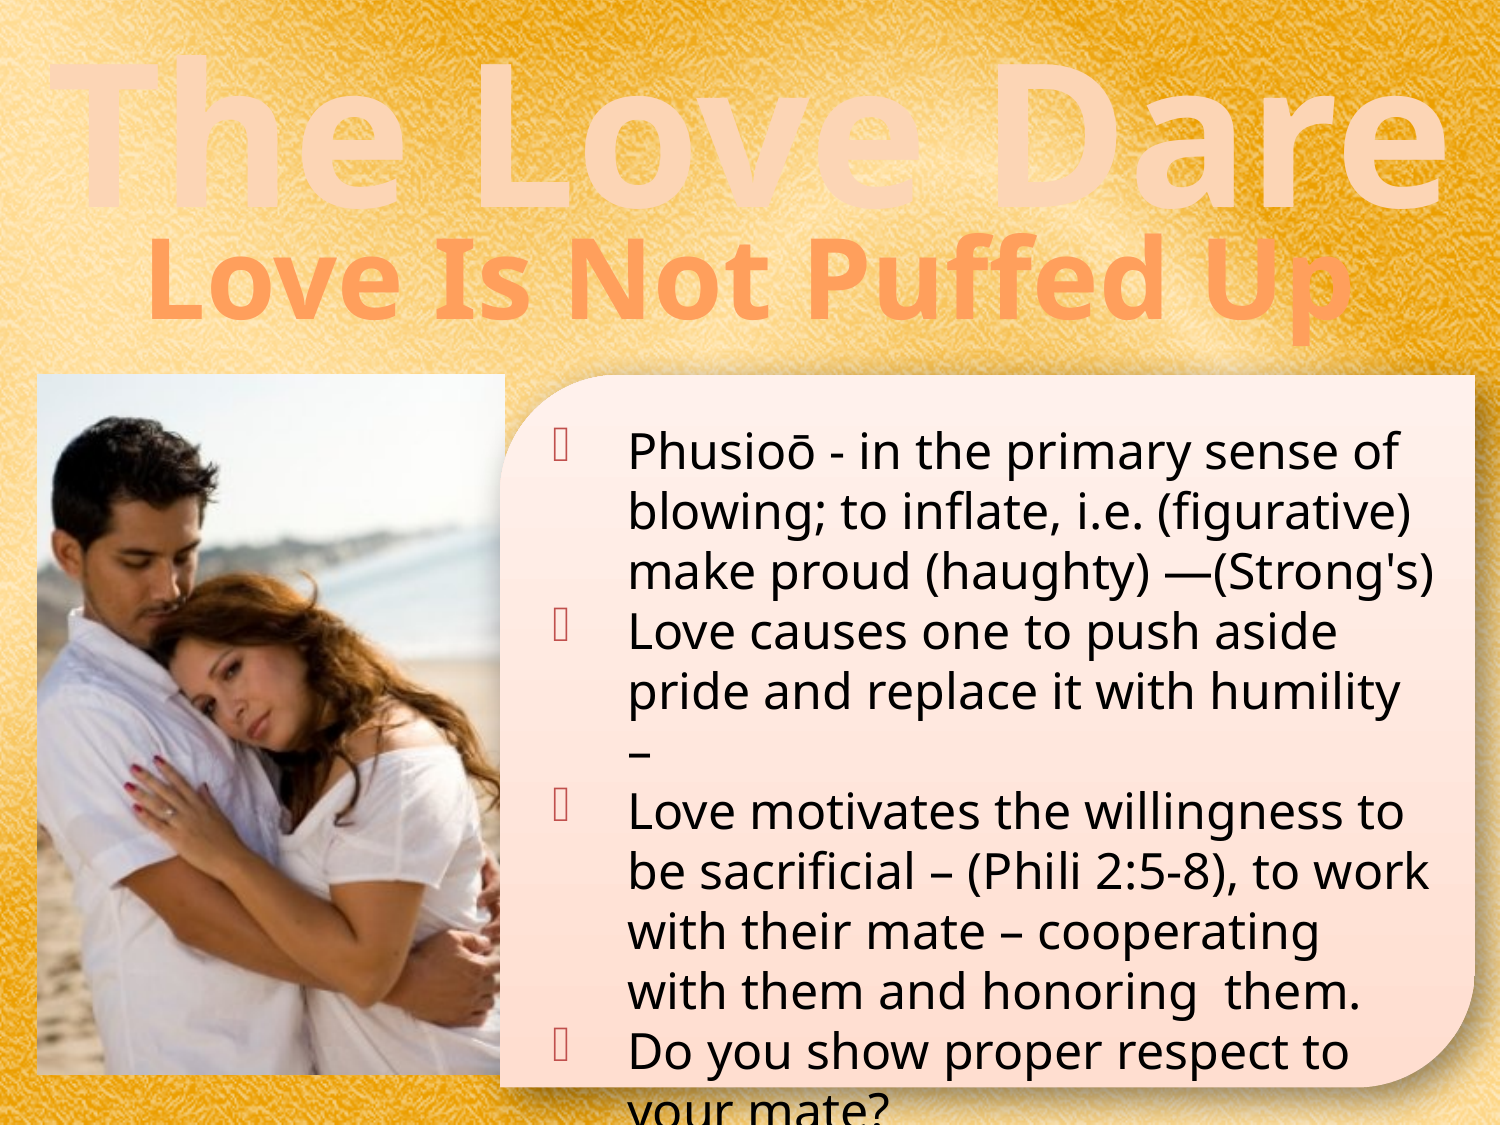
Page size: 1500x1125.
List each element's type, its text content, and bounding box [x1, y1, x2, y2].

text_box Love Is Not Puffed Up [0, 255, 1500, 350]
picture [0, 350, 1500, 1125]
text_box The Love Dare [0, 0, 1500, 255]
text_box Phusioō - in the primary sense of blowing; to inflate, i.e. (figurative) make proud (haughty) —(Strong's) Love causes one to push aside pride and replace it with humility – Love motivates the willingness to be sacrificial – (Phili 2:5-8), to work with their mate – cooperating with them and honoring them. Do you show proper respect to your mate? [537, 412, 1450, 1125]
text_box [499, 374, 1476, 1089]
